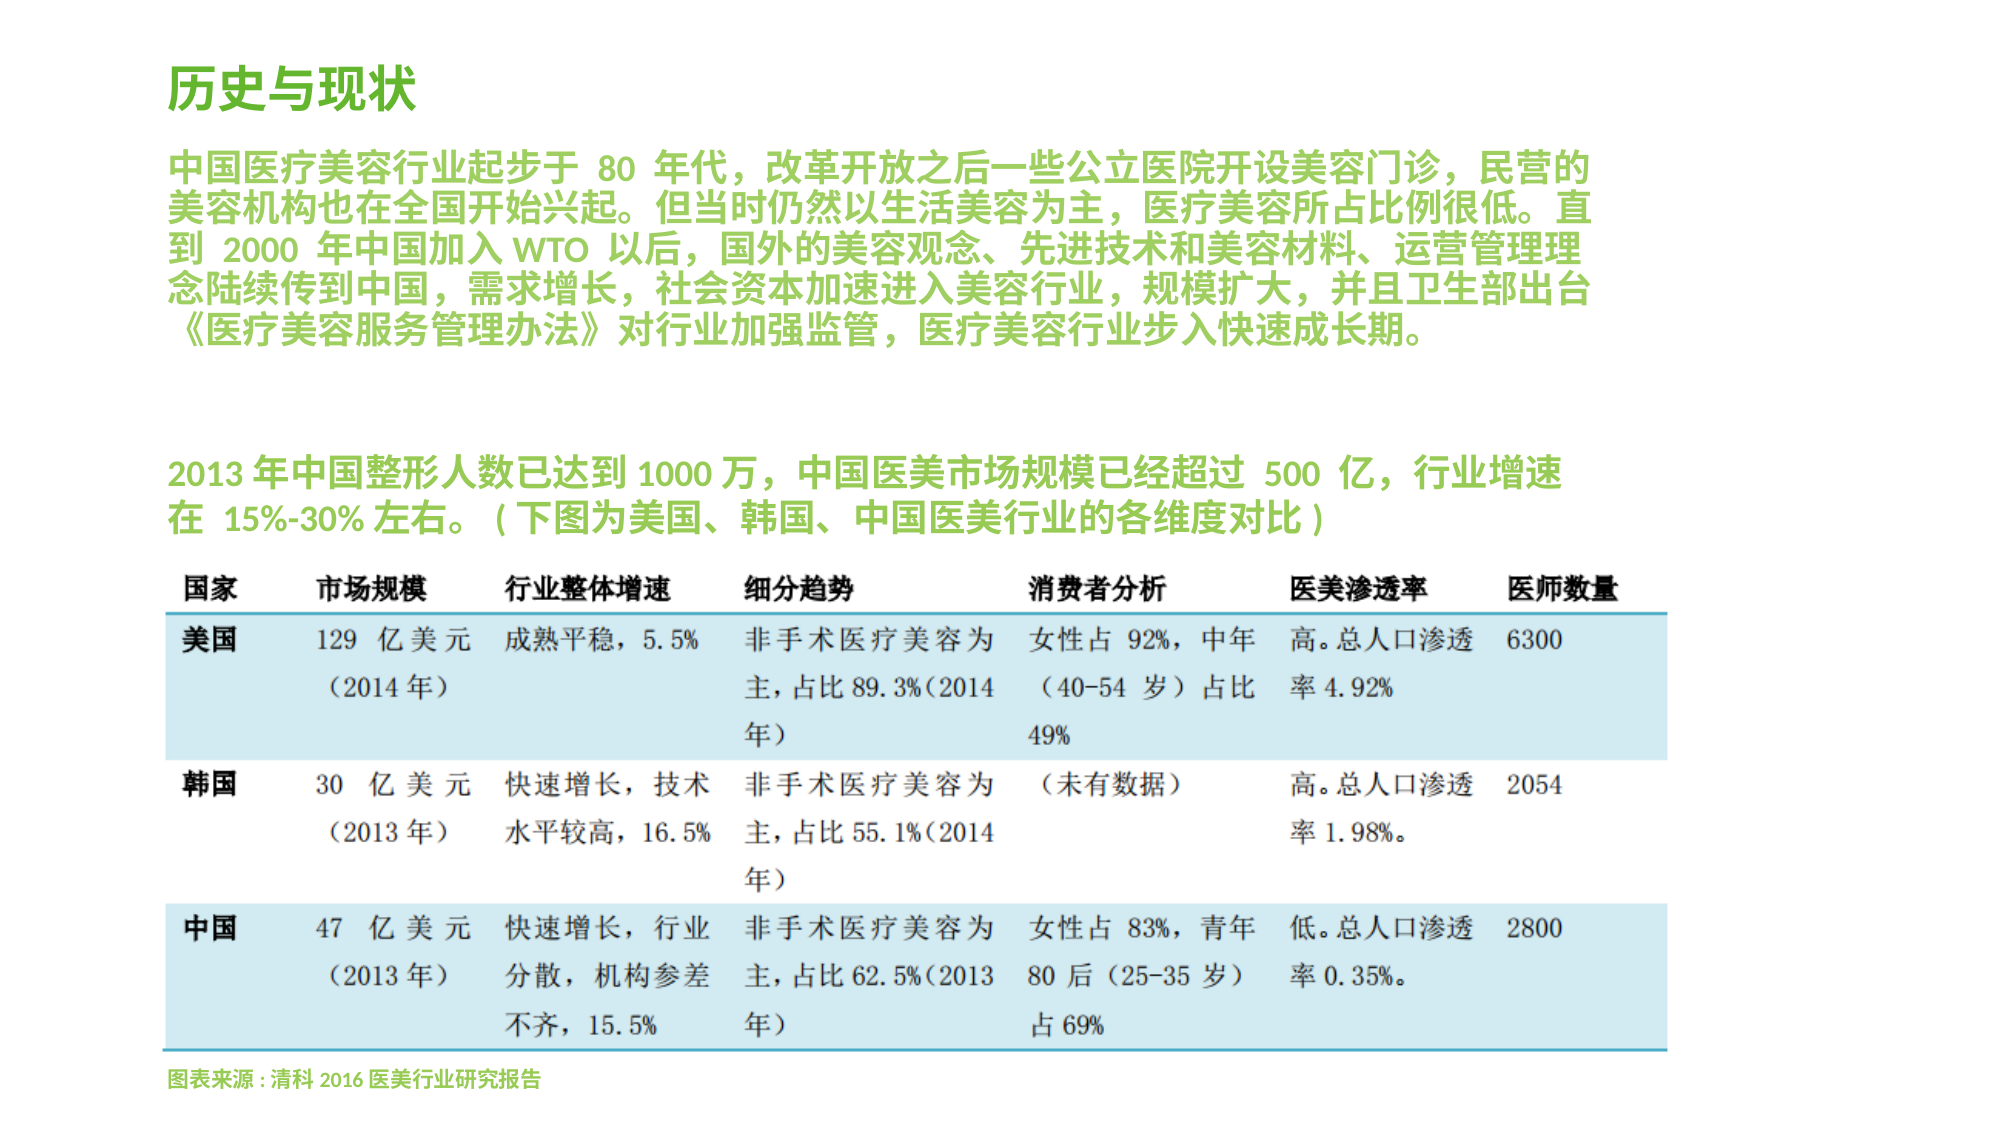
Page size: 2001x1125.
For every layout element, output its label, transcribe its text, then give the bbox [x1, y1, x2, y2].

text_box 图表来源:清科2016医美行业研究报告 [152, 1058, 575, 1099]
title 历史与现状 [152, 40, 1524, 141]
text_box 2013年中国整形人数已达到1000万，中国医美市场规模已经超过 500 亿，行业增速在 15%-30%左右。(下图为美国、韩国、中国医美行业的各维度对比) [152, 442, 1614, 547]
text_box 中国医疗美容行业起步于 80 年代，改革开放之后一些公立医院开设美容门诊，民营的美容机构也在全国开始兴起。但当时仍然以生活美容为主，医疗美容所占比例很低。直到 2000 年中国加入WTO 以后，国外的美容观念、先进技术和美容材料、运营管理理念陆续传到中国，需求增长，社会资本加速进入美容行业，规模扩大，并且卫生部出台《医疗美容服务管理办法》对行业加强监管，医疗美容行业步入快速成长期。 [152, 141, 1614, 359]
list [152, 566, 1697, 1058]
